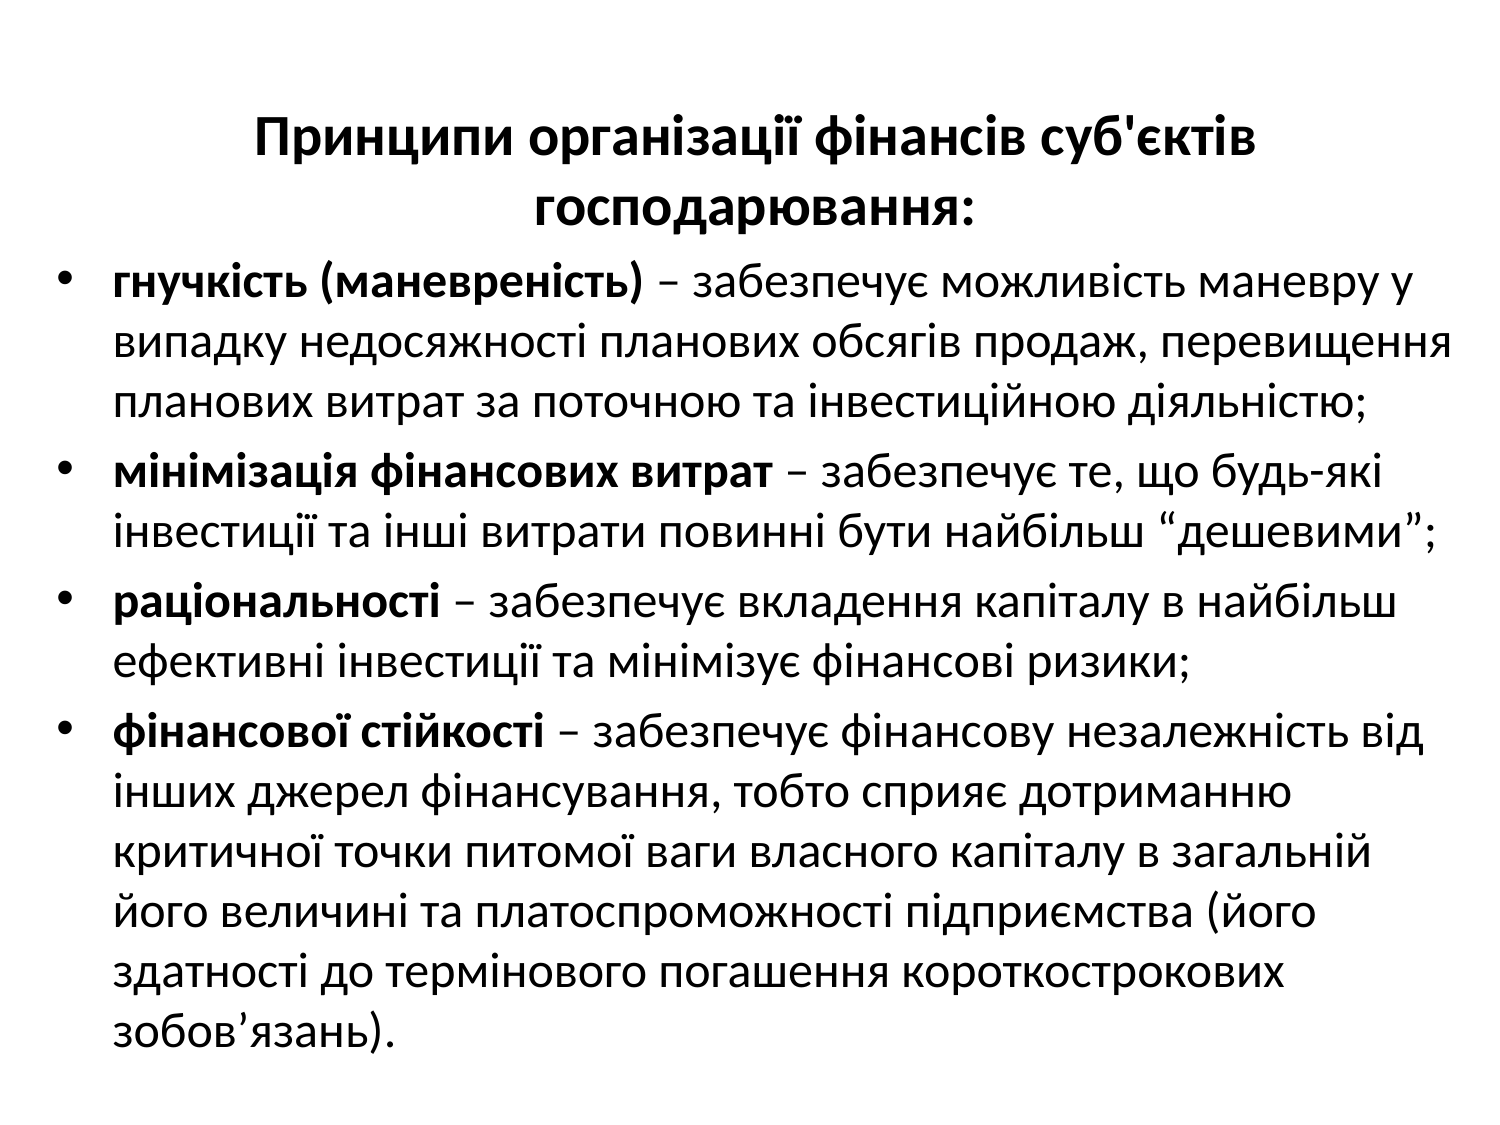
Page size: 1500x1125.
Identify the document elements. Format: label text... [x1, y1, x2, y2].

list Принципи організації фінансів суб'єктів господарювання: гнучкість (маневреність) – забезпечує можливість маневру у випадку недосяжності планових обсягів продаж, перевищення планових витрат за поточною та інвестиційною діяльністю; мінімізація фінансових витрат – забезпечує те, що будь-які інвестиції та інші витрати повинні бути найбільш “дешевими”; раціональності – забезпечує вкладення капіталу в найбільш ефективні інвестиції та мінімізує фінансові ризики; фінансової стійкості – забезпечує фінансову незалежність від інших джерел фінансування, тобто сприяє дотриманню критичної точки питомої ваги власного капіталу в загальній його величині та платоспроможності підприємства (його здатності до термінового погашення короткострокових зобов’язань). [41, 90, 1471, 1083]
